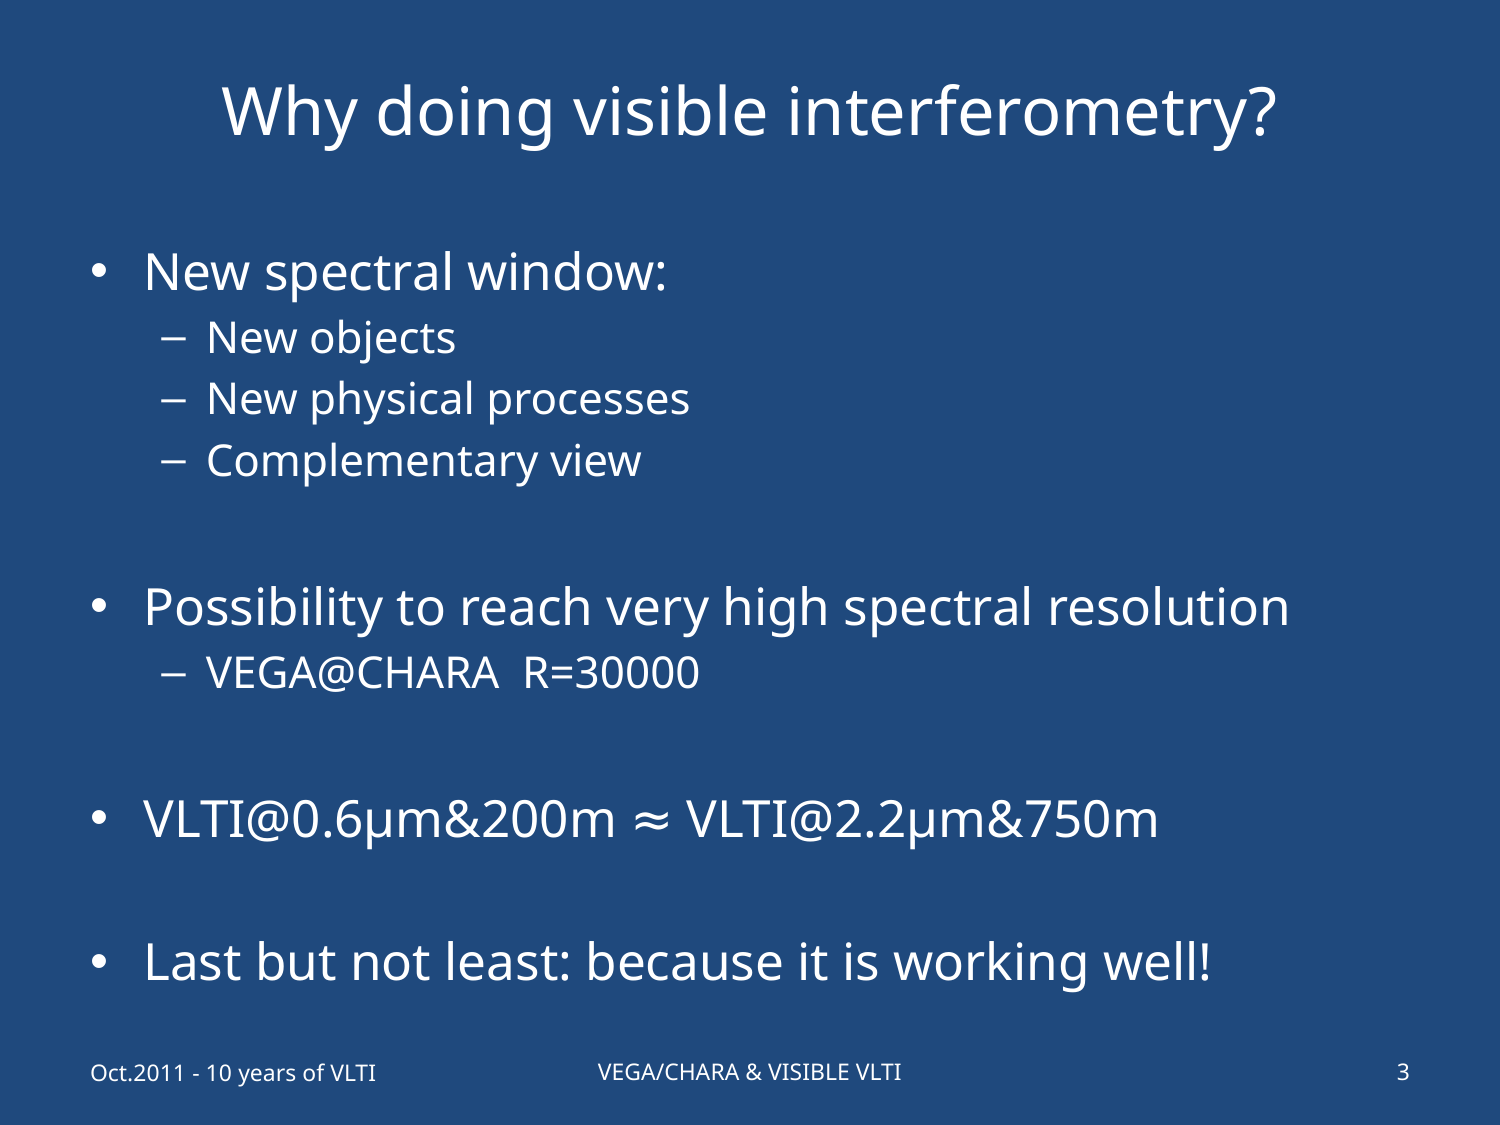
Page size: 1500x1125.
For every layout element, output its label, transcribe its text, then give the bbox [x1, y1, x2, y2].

list New spectral window: New objects New physical processes Complementary view Possibility to reach very high spectral resolution VEGA@CHARA R=30000 VLTI@0.6µm&200m ≈ VLTI@2.2µm&750m Last but not least: because it is working well! [75, 231, 1425, 1005]
slide_number 3 [1074, 1042, 1425, 1103]
title Why doing visible interferometry? [75, 45, 1425, 173]
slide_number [75, 1042, 425, 1103]
footer VEGA/CHARA & VISIBLE VLTI [512, 1042, 988, 1103]
